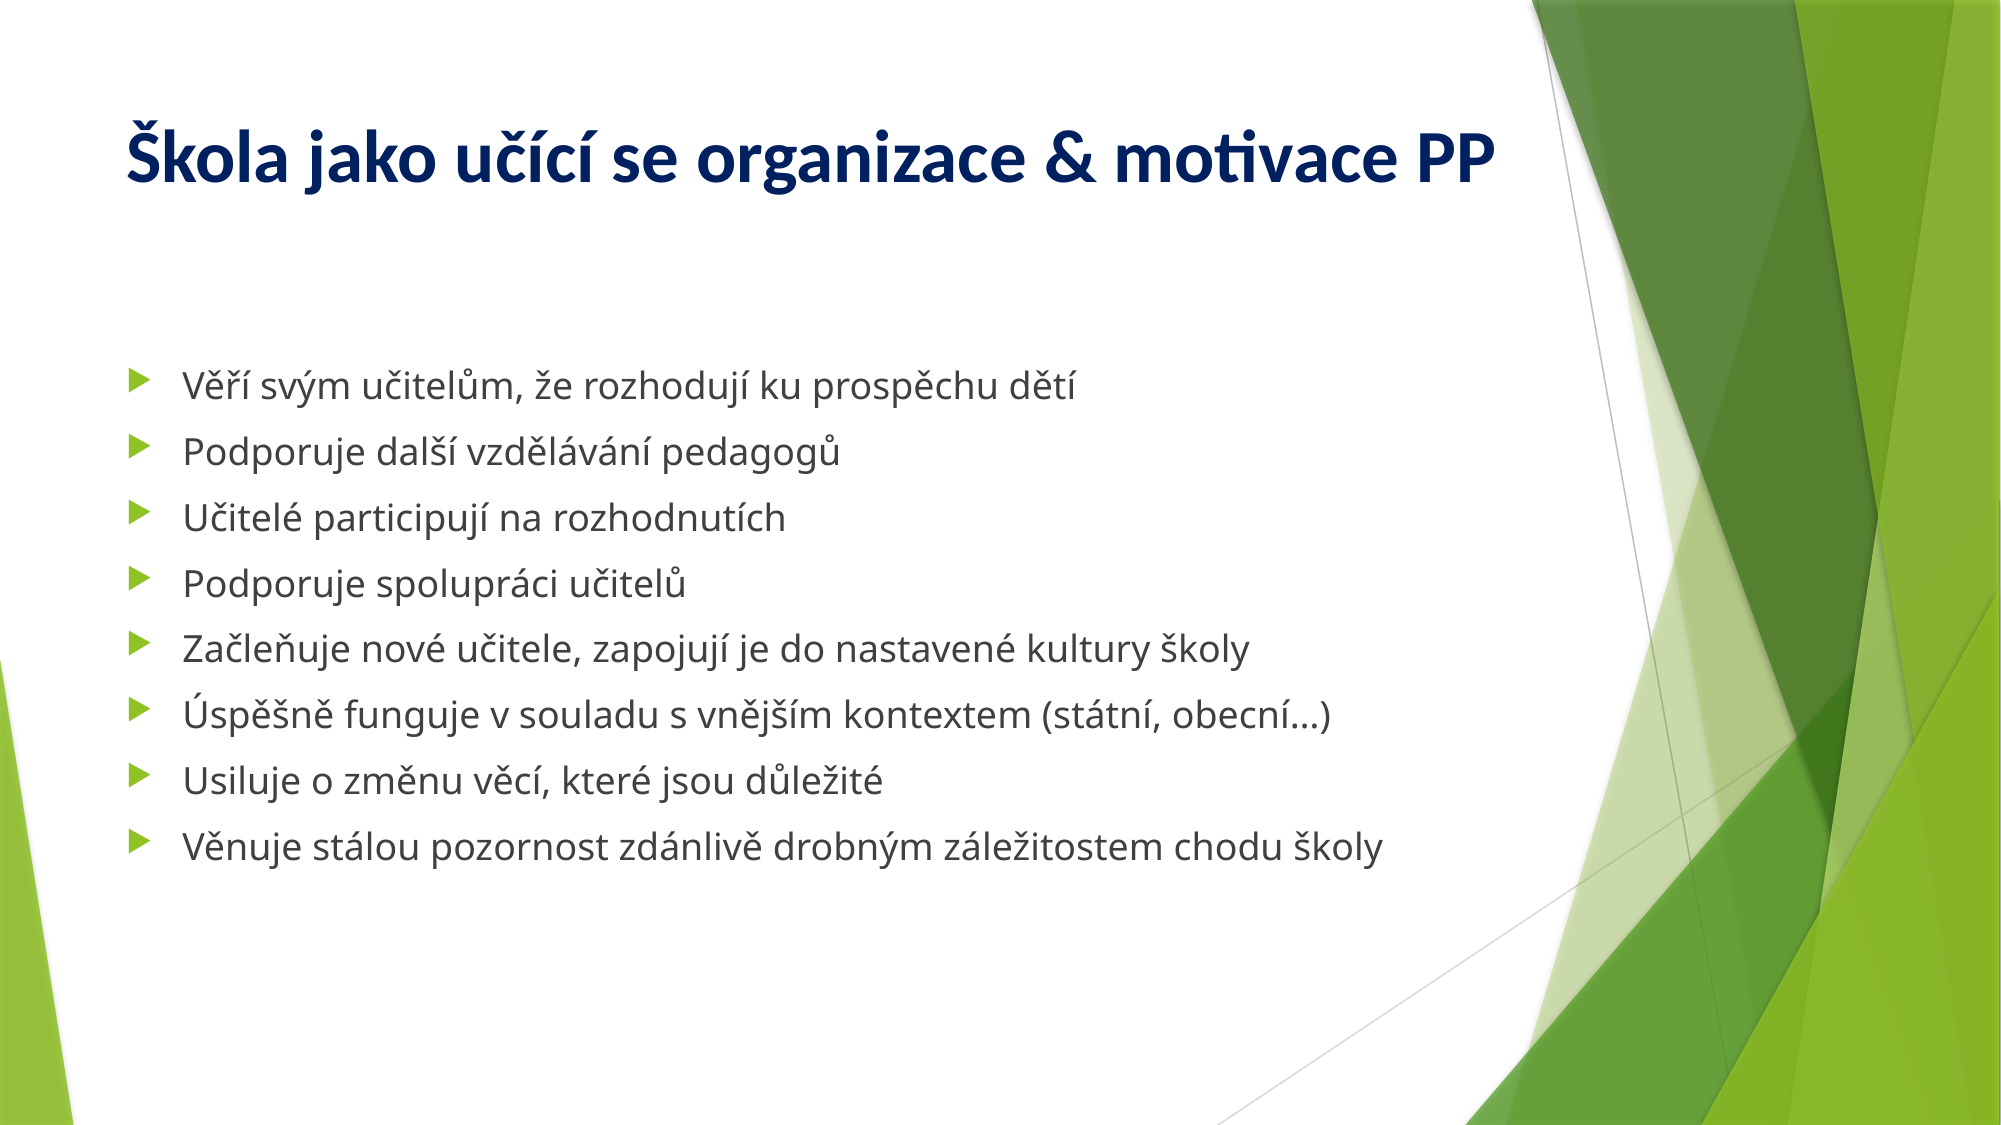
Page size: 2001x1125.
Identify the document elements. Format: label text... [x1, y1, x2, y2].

title Škola jako učící se organizace & motivace PP [111, 99, 1522, 317]
list Věří svým učitelům, že rozhodují ku prospěchu dětí Podporuje další vzdělávání pedagogů Učitelé participují na rozhodnutích Podporuje spolupráci učitelů Začleňuje nové učitele, zapojují je do nastavené kultury školy Úspěšně funguje v souladu s vnějším kontextem (státní, obecní…) Usiluje o změnu věcí, které jsou důležité Věnuje stálou pozornost zdánlivě drobným záležitostem chodu školy [111, 354, 1522, 992]
